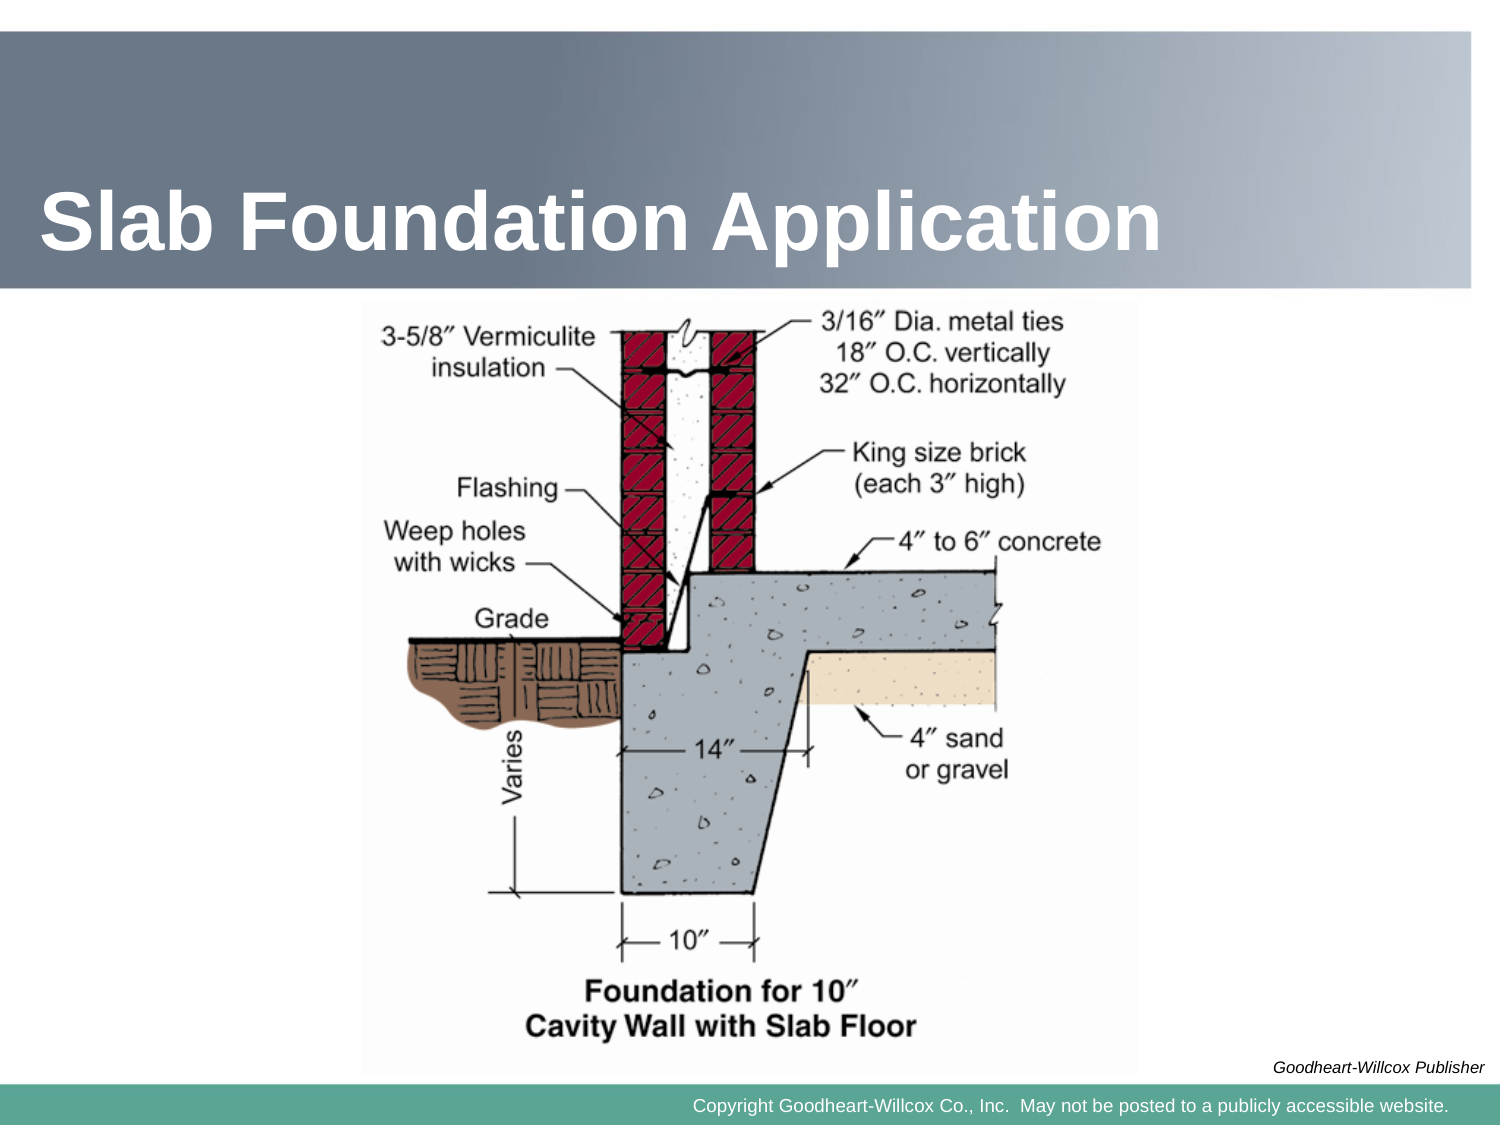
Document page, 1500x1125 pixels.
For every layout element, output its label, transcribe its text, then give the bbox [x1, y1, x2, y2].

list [362, 299, 1138, 1076]
picture [0, 0, 1500, 1125]
title Slab Foundation Application [24, 50, 1450, 275]
text_box Goodheart-Willcox Publisher [749, 1049, 1500, 1085]
